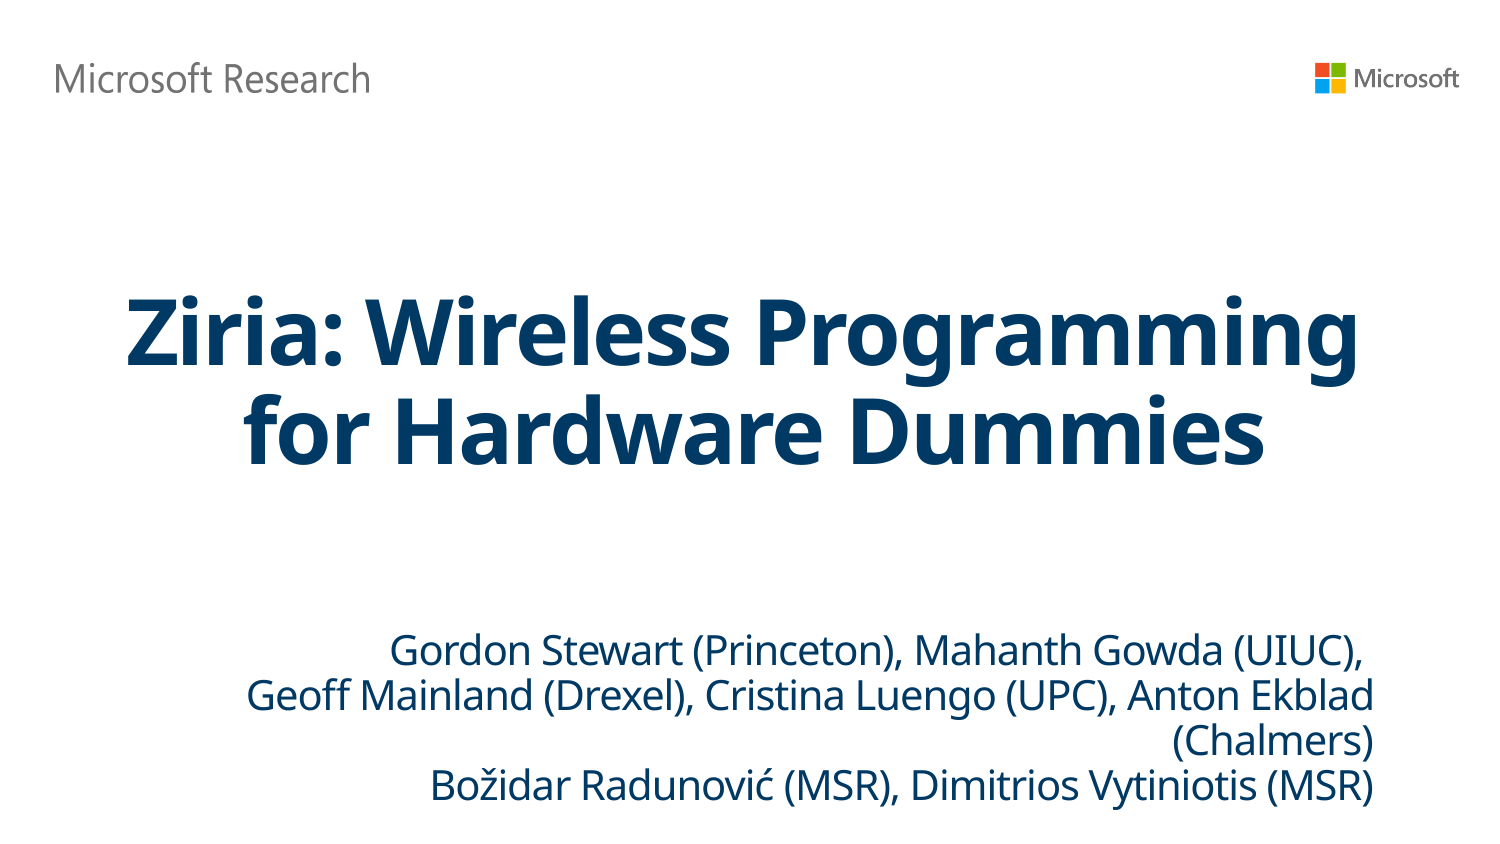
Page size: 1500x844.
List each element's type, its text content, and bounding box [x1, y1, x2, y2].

picture [1295, 44, 1479, 112]
text_box Gordon Stewart (Princeton), Mahanth Gowda (UIUC), Geoff Mainland (Drexel), Cristina Luengo (UPC), Anton Ekblad (Chalmers) Božidar Radunović (MSR), Dimitrios Vytiniotis (MSR) [136, 579, 1374, 813]
title Ziria: Wireless Programming for Hardware Dummies [97, 284, 1412, 485]
picture [56, 62, 369, 93]
